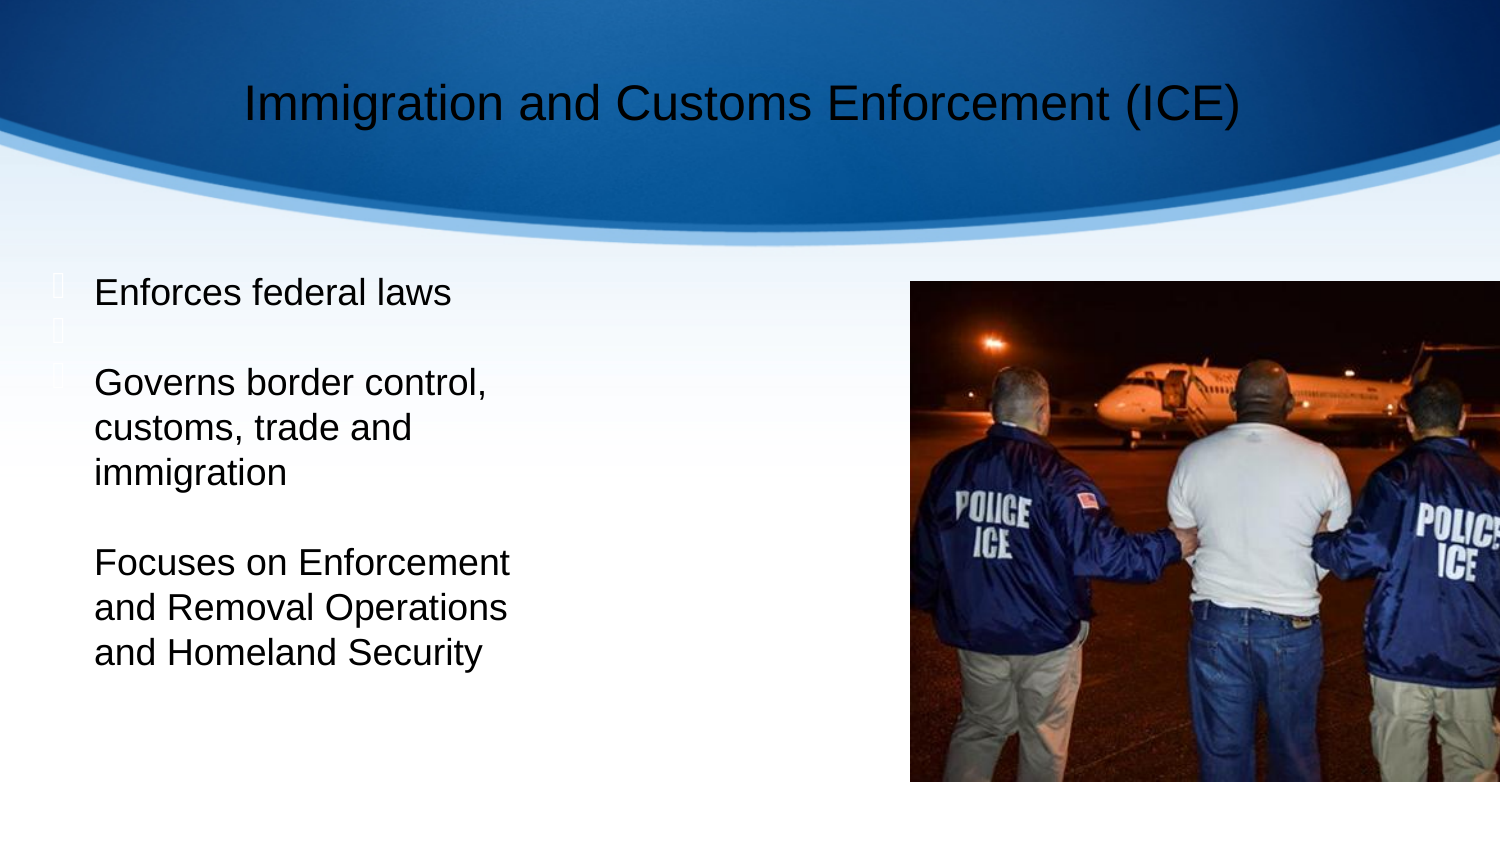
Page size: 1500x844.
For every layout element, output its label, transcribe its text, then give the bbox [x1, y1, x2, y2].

title Immigration and Customs Enforcement (ICE) [154, 49, 1331, 146]
list Enforces federal laws Governs border control, customs, trade and immigration Focuses on Enforcement and Removal Operations and Homeland Security [37, 162, 593, 744]
picture [0, 0, 1500, 844]
